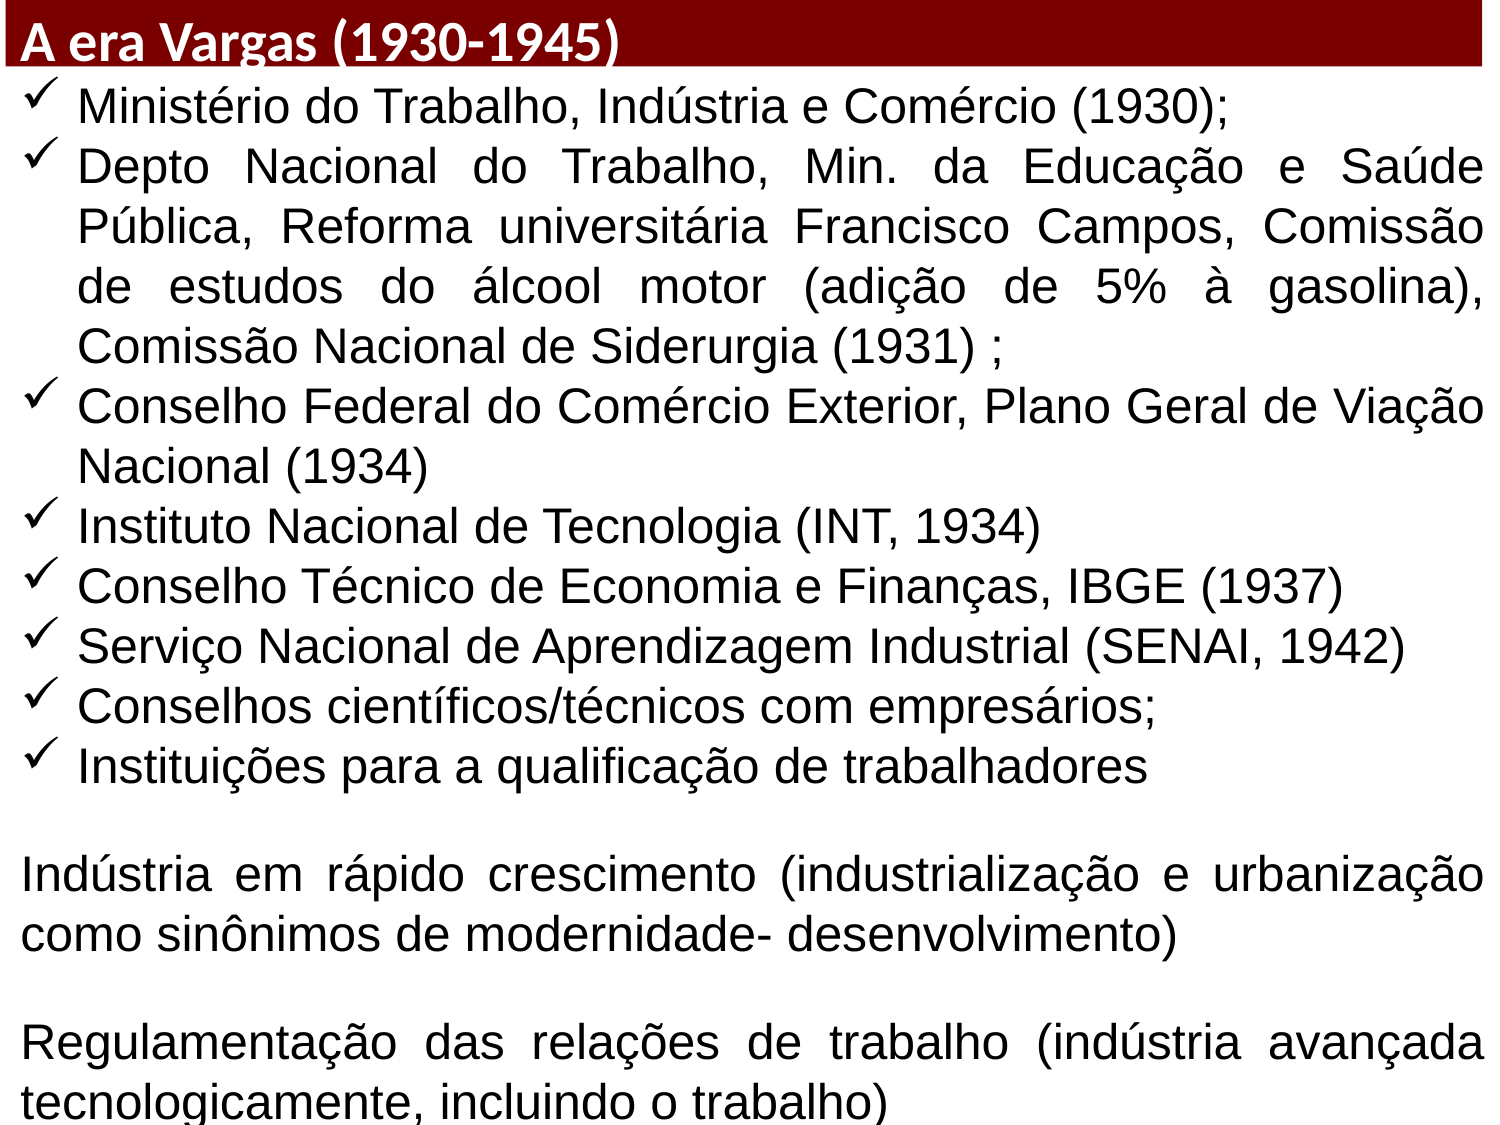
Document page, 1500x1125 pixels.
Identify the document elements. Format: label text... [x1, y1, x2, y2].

text_box Ministério do Trabalho, Indústria e Comércio (1930); Depto Nacional do Trabalho, Min. da Educação e Saúde Pública, Reforma universitária Francisco Campos, Comissão de estudos do álcool motor (adição de 5% à gasolina), Comissão Nacional de Siderurgia (1931) ; Conselho Federal do Comércio Exterior, Plano Geral de Viação Nacional (1934) Instituto Nacional de Tecnologia (INT, 1934) Conselho Técnico de Economia e Finanças, IBGE (1937) Serviço Nacional de Aprendizagem Industrial (SENAI, 1942) Conselhos científicos/técnicos com empresários; Instituições para a qualificação de trabalhadores Indústria em rápido crescimento (industrialização e urbanização como sinônimos de modernidade- desenvolvimento) Regulamentação das relações de trabalho (indústria avançada tecnologicamente, incluindo o trabalho) [5, 66, 1500, 1125]
text_box A era Vargas (1930-1945) [5, 0, 1483, 66]
